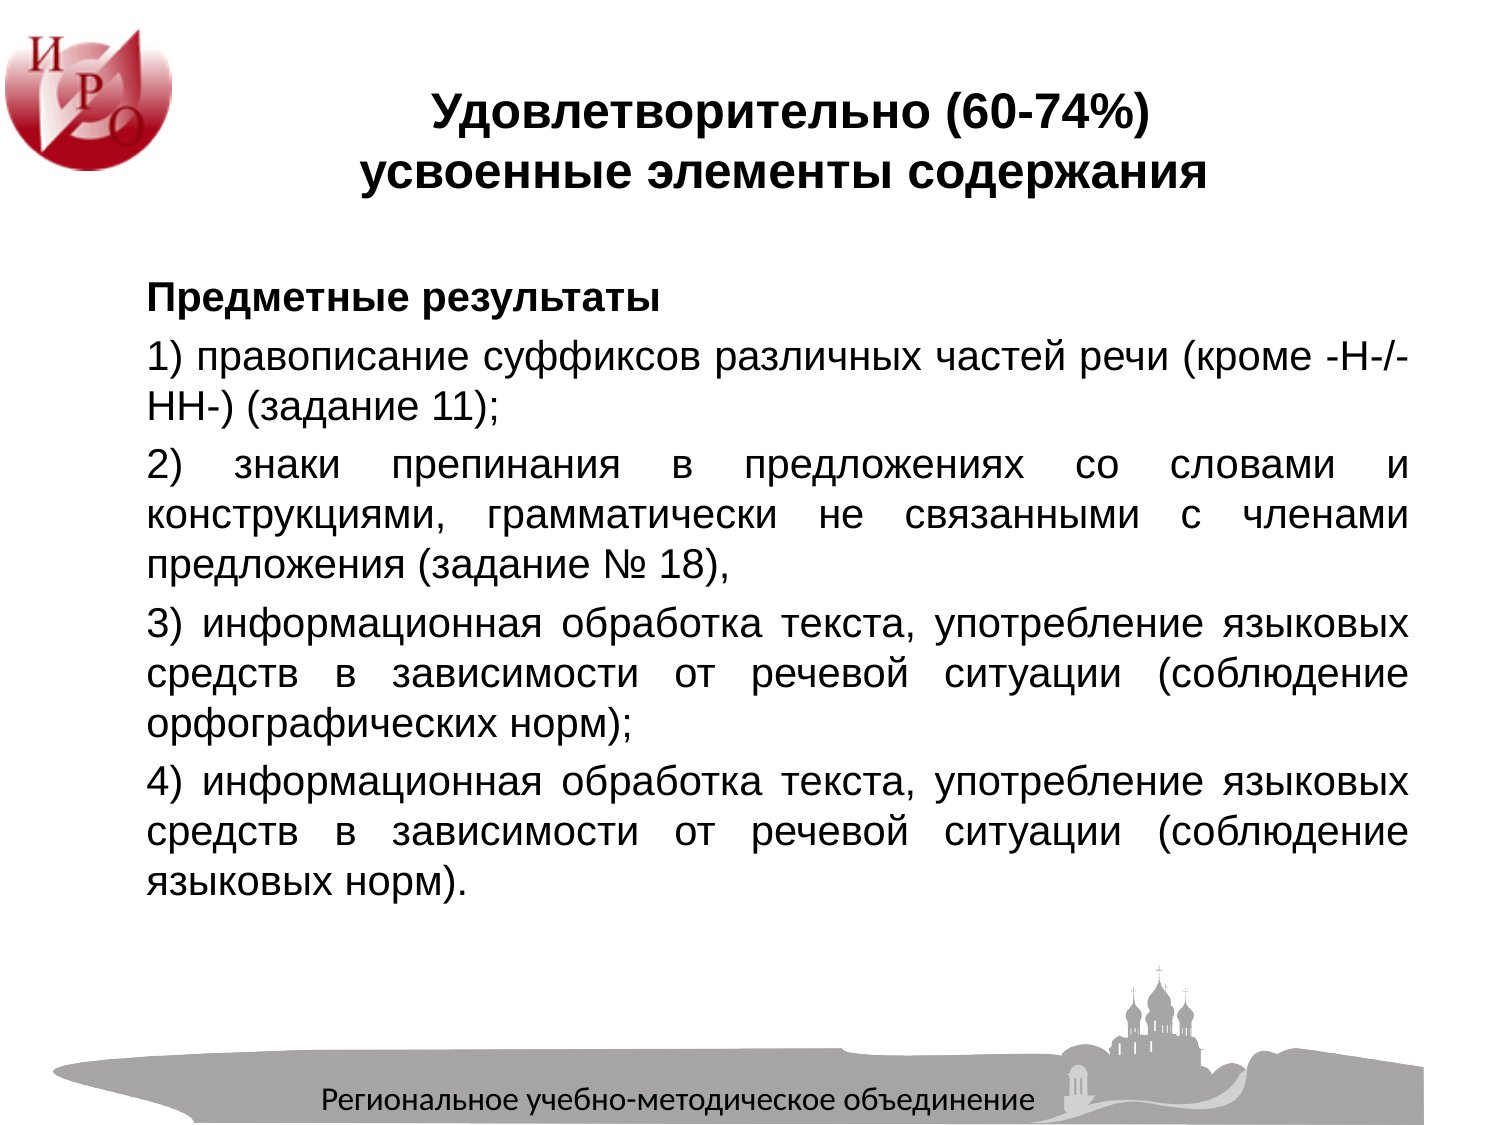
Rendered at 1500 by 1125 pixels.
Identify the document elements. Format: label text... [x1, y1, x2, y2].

title Удовлетворительно (60-74%) усвоенные элементы содержания [171, 45, 1425, 233]
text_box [52, 965, 1424, 1125]
list Предметные результаты 1) правописание суффиксов различных частей речи (кроме -Н-/-НН-) (задание 11); 2) знаки препинания в предложениях со словами и конструкциями, грамматически не связанными с членами предложения (задание № 18), 3) информационная обработка текста, употребление языковых средств в зависимости от речевой ситуации (соблюдение орфографических норм); 4) информационная обработка текста, употребление языковых средств в зависимости от речевой ситуации (соблюдение языковых норм). [75, 262, 1425, 967]
picture [5, 4, 172, 171]
